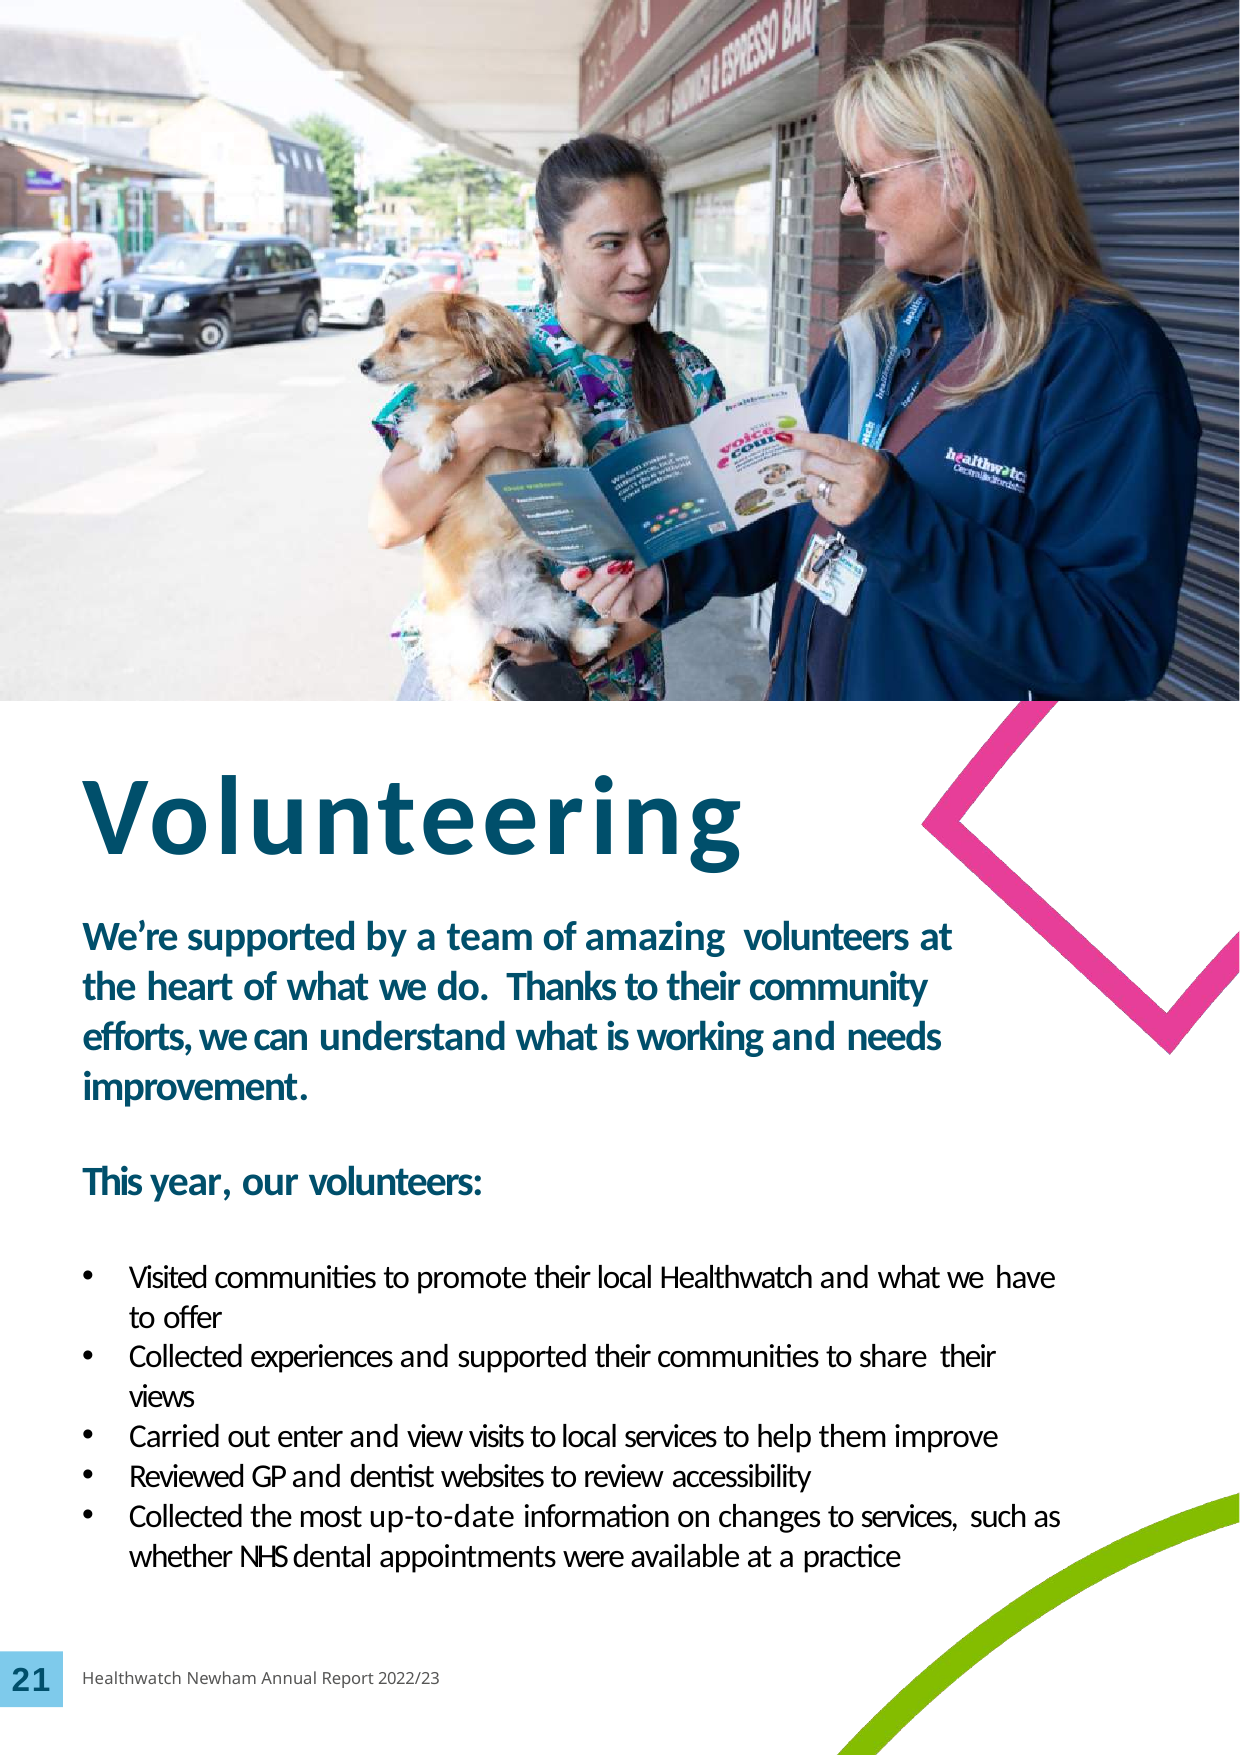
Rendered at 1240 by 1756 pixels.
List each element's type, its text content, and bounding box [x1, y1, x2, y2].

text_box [0, 0, 1240, 1055]
text_box We’re supported by a team of amazing volunteers at the heart of what we do. Thanks to their community efforts, we can understand what is working and needs improvement. This year, our volunteers: [80, 1062, 958, 1204]
text_box [836, 1492, 1240, 1755]
text_box Visited communities to promote their local Healthwatch and what we have to offer Collected experiences and supported their communities to share their views Carried out enter and view visits to local services to help them improve Reviewed GP and dentist websites to review accessibility Collected the most up-to-date information on changes to services, such as whether NHS dental appointments were available at a practice [80, 1252, 1095, 1575]
slide_number 21 [5, 1654, 59, 1756]
footer Healthwatch Newham Annual Report 2022/23 [80, 1665, 545, 1756]
